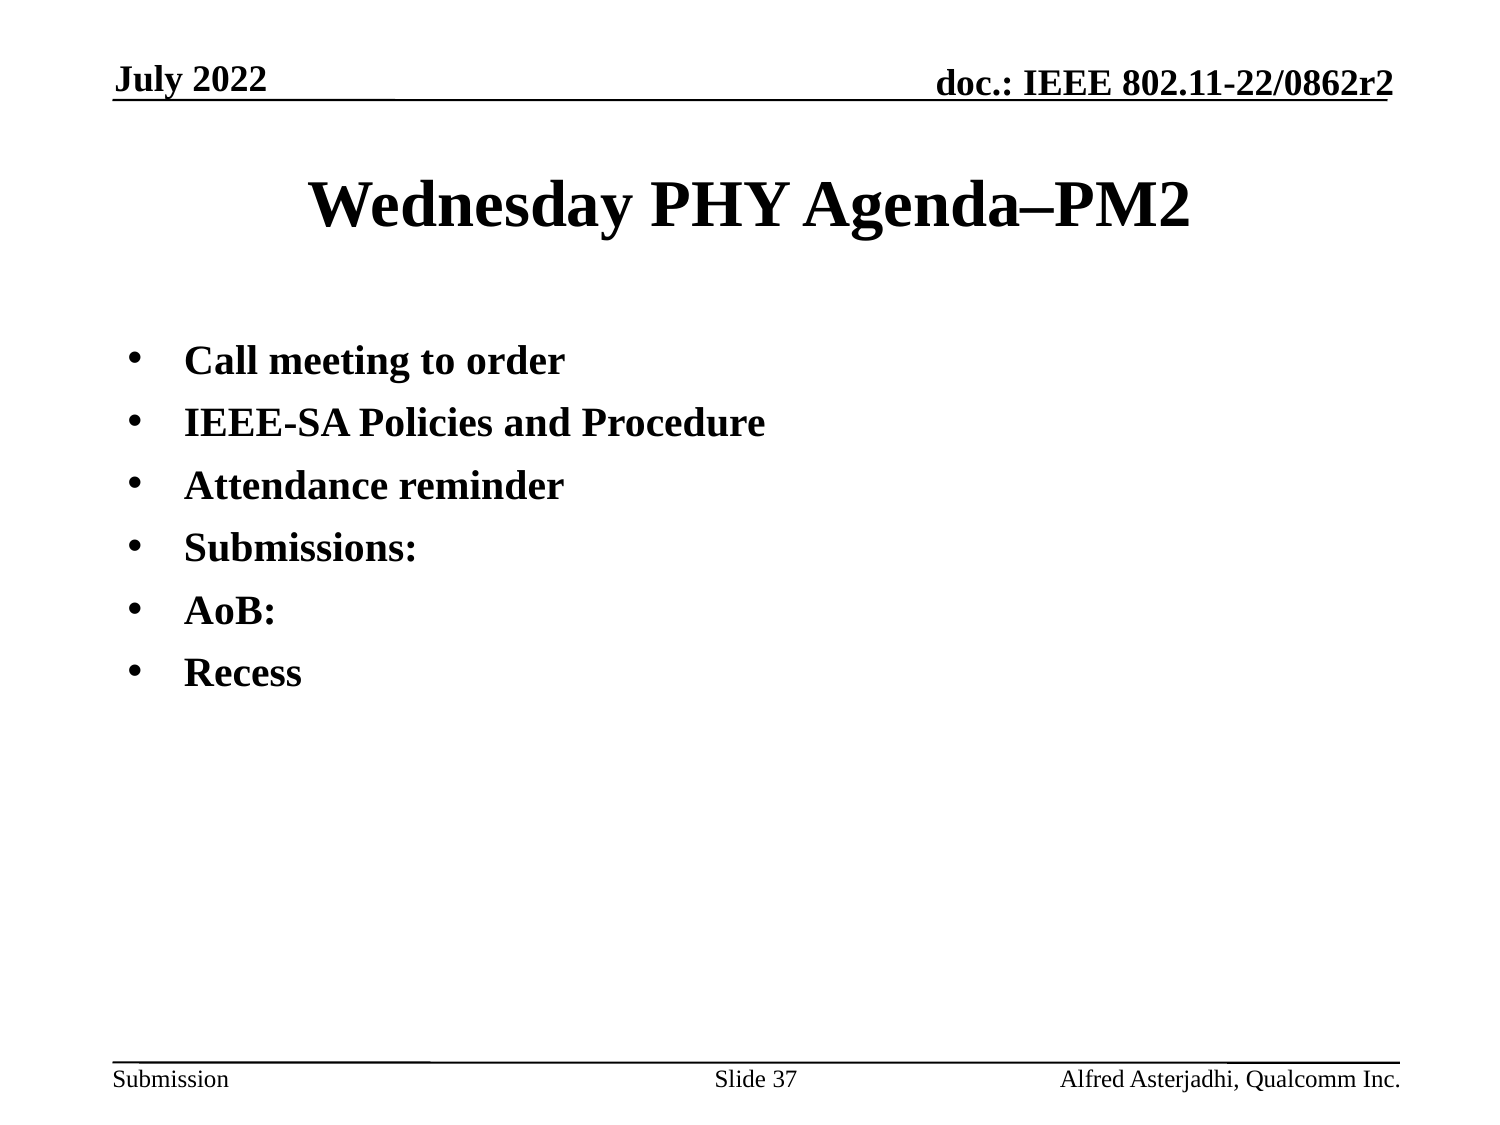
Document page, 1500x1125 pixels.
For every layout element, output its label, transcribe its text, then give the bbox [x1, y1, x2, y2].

footer Alfred Asterjadhi, Qualcomm Inc. [878, 1061, 1402, 1093]
title Wednesday PHY Agenda–PM2 [112, 112, 1388, 288]
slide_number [114, 54, 423, 100]
slide_number Slide 37 [712, 1061, 800, 1123]
list Call meeting to order IEEE-SA Policies and Procedure Attendance reminder Submissions: AoB: Recess [112, 324, 1388, 1000]
